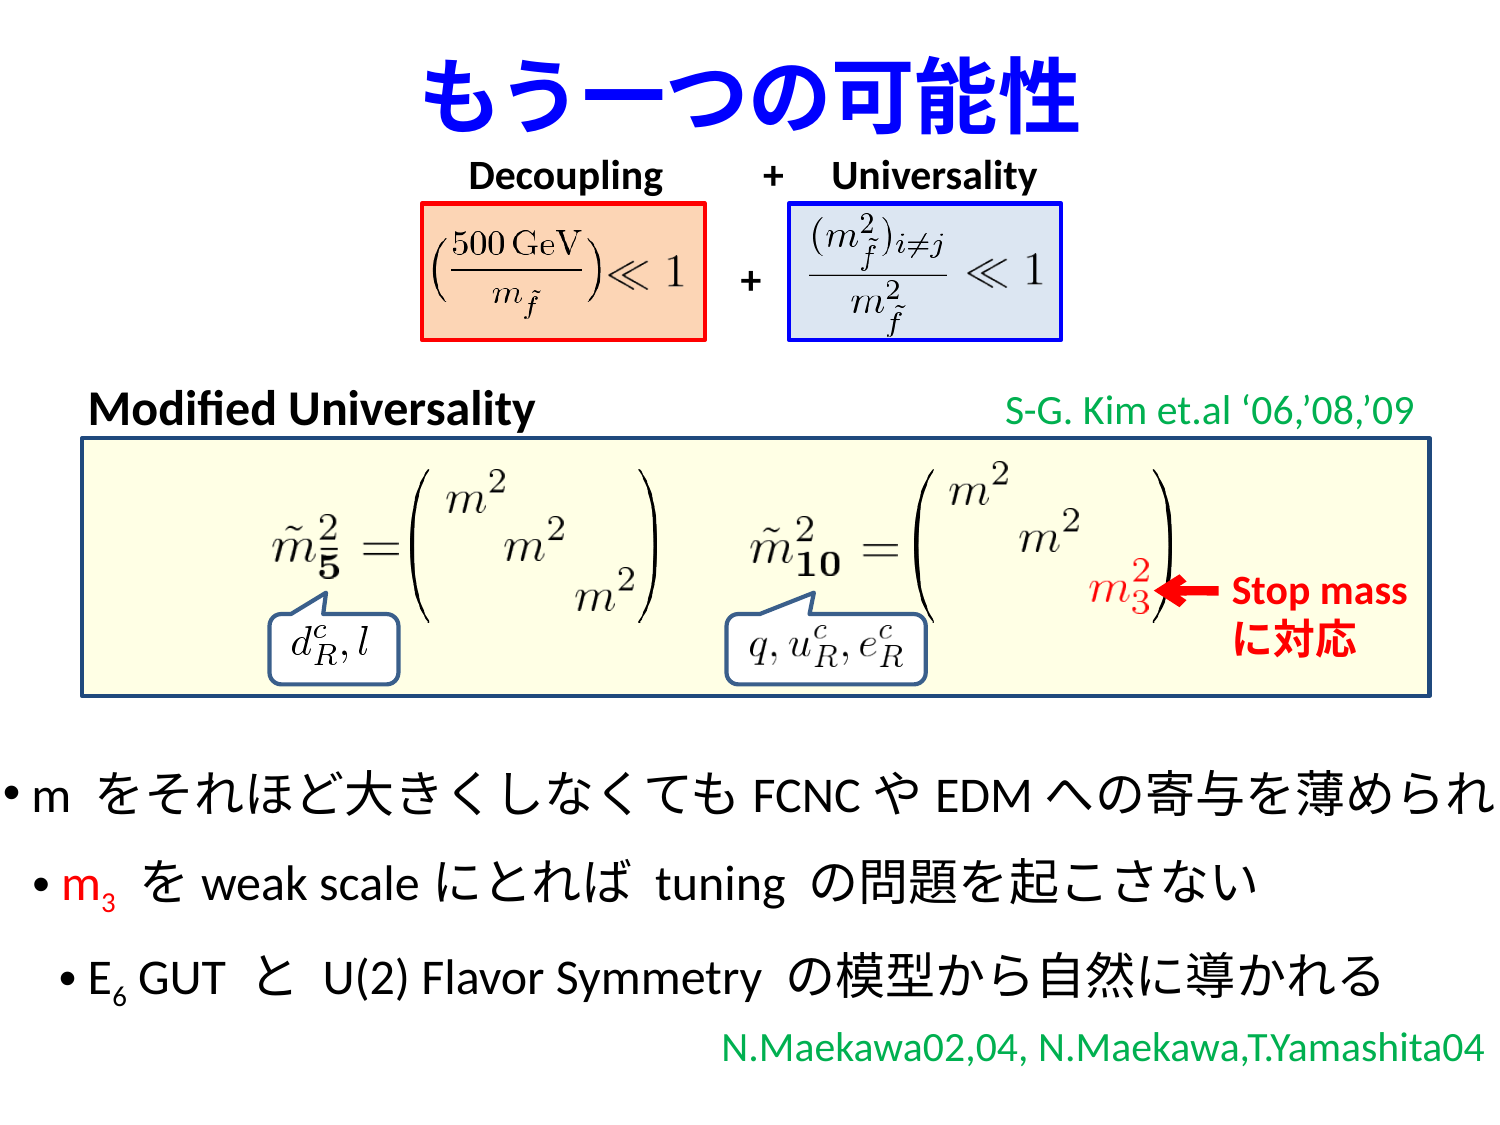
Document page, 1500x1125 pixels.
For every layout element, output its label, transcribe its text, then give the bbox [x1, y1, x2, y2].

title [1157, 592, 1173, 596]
picture [272, 514, 399, 580]
text_box Stop mass に対応 [1217, 555, 1430, 671]
picture [749, 625, 903, 667]
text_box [749, 461, 1173, 623]
text_box [80, 436, 1432, 698]
text_box m をそれほど大きくしなくてもFCNCやEDMへの寄与を薄められる [0, 754, 1500, 830]
text_box Modified Universality [72, 367, 563, 443]
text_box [421, 140, 1062, 341]
text_box [267, 590, 401, 687]
text_box E6 GUT と U(2) Flavor Symmetry の模型から自然に導かれる [44, 936, 1401, 1020]
text_box S-G. Kim et.al ‘06,’08,’09 [984, 375, 1430, 440]
picture [292, 625, 368, 665]
text_box [724, 611, 928, 687]
picture [410, 469, 658, 623]
title もう一つの可能性 [75, 0, 1425, 188]
text_box m3 をweak scaleにとれば tuning の問題を起こさない [17, 842, 1274, 926]
text_box N.Maekawa02,04, N.Maekawa,T.Yamashita04 [632, 1012, 1500, 1078]
